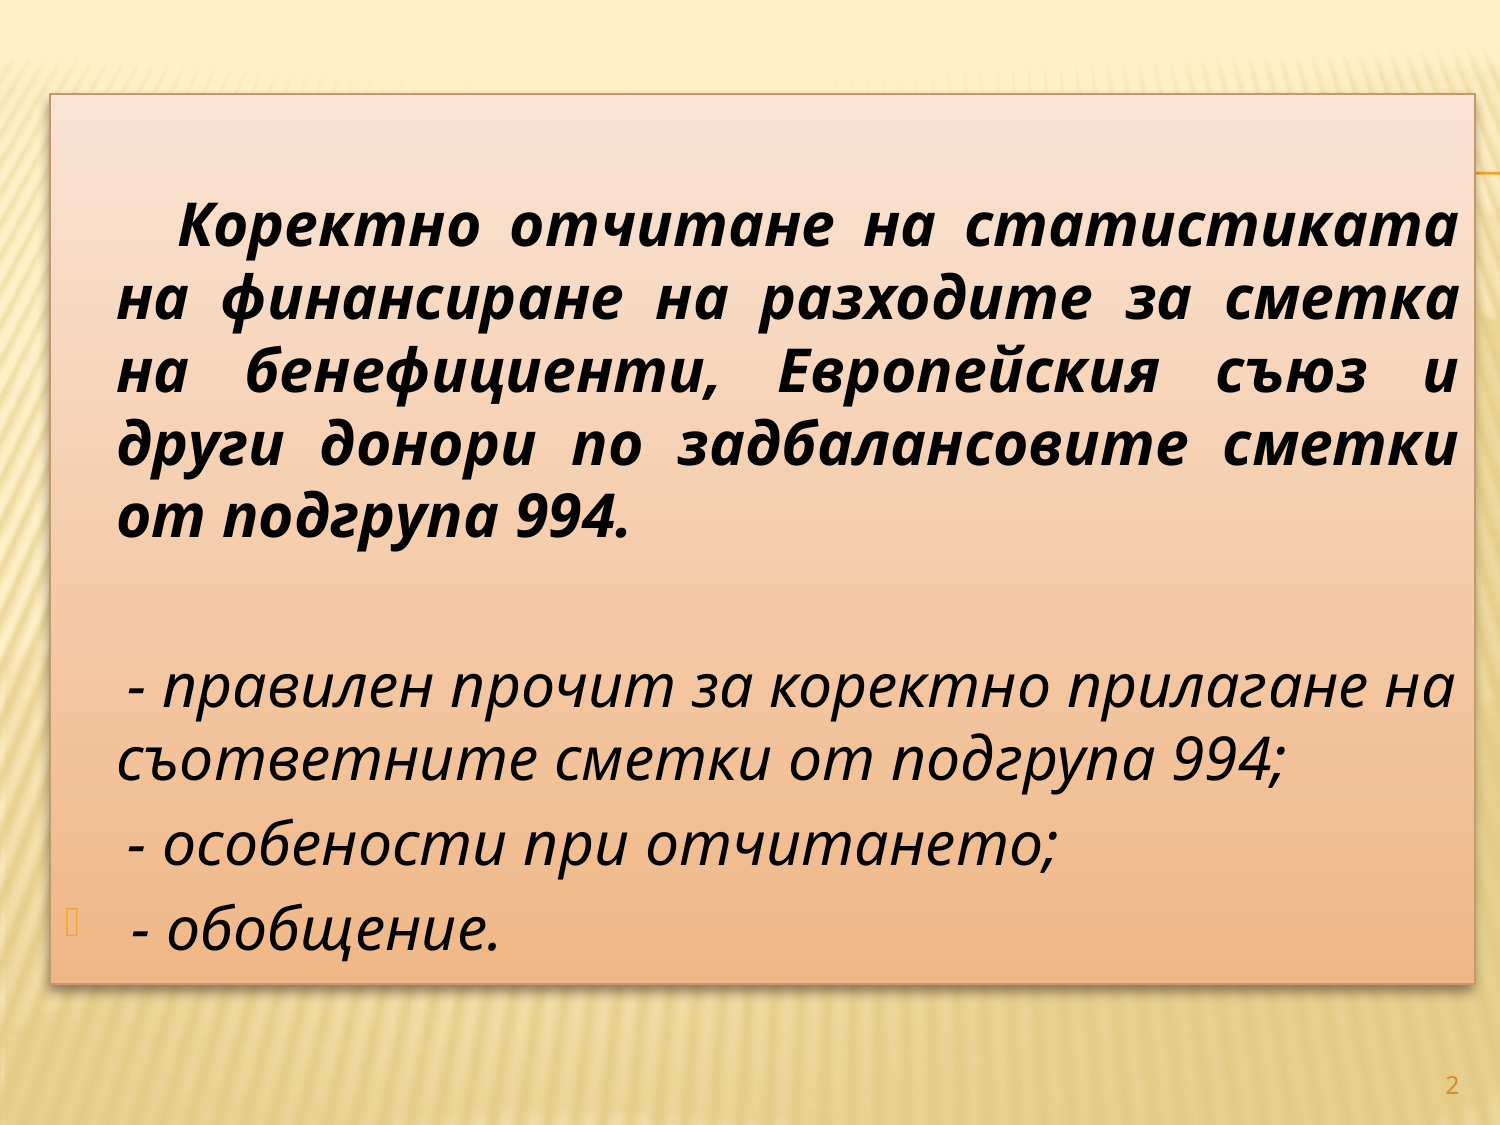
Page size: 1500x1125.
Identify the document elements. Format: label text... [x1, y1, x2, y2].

list Коректно отчитане на статистиката на финансиране на разходите за сметка на бенефициенти, Европейския съюз и други донори по задбалансовите сметки от подгрупа 994. - правилен прочит за коректно прилагане на съответните сметки от подгрупа 994; - особености при отчитането; - обобщение. [49, 93, 1476, 985]
slide_number 2 [1350, 1061, 1475, 1103]
